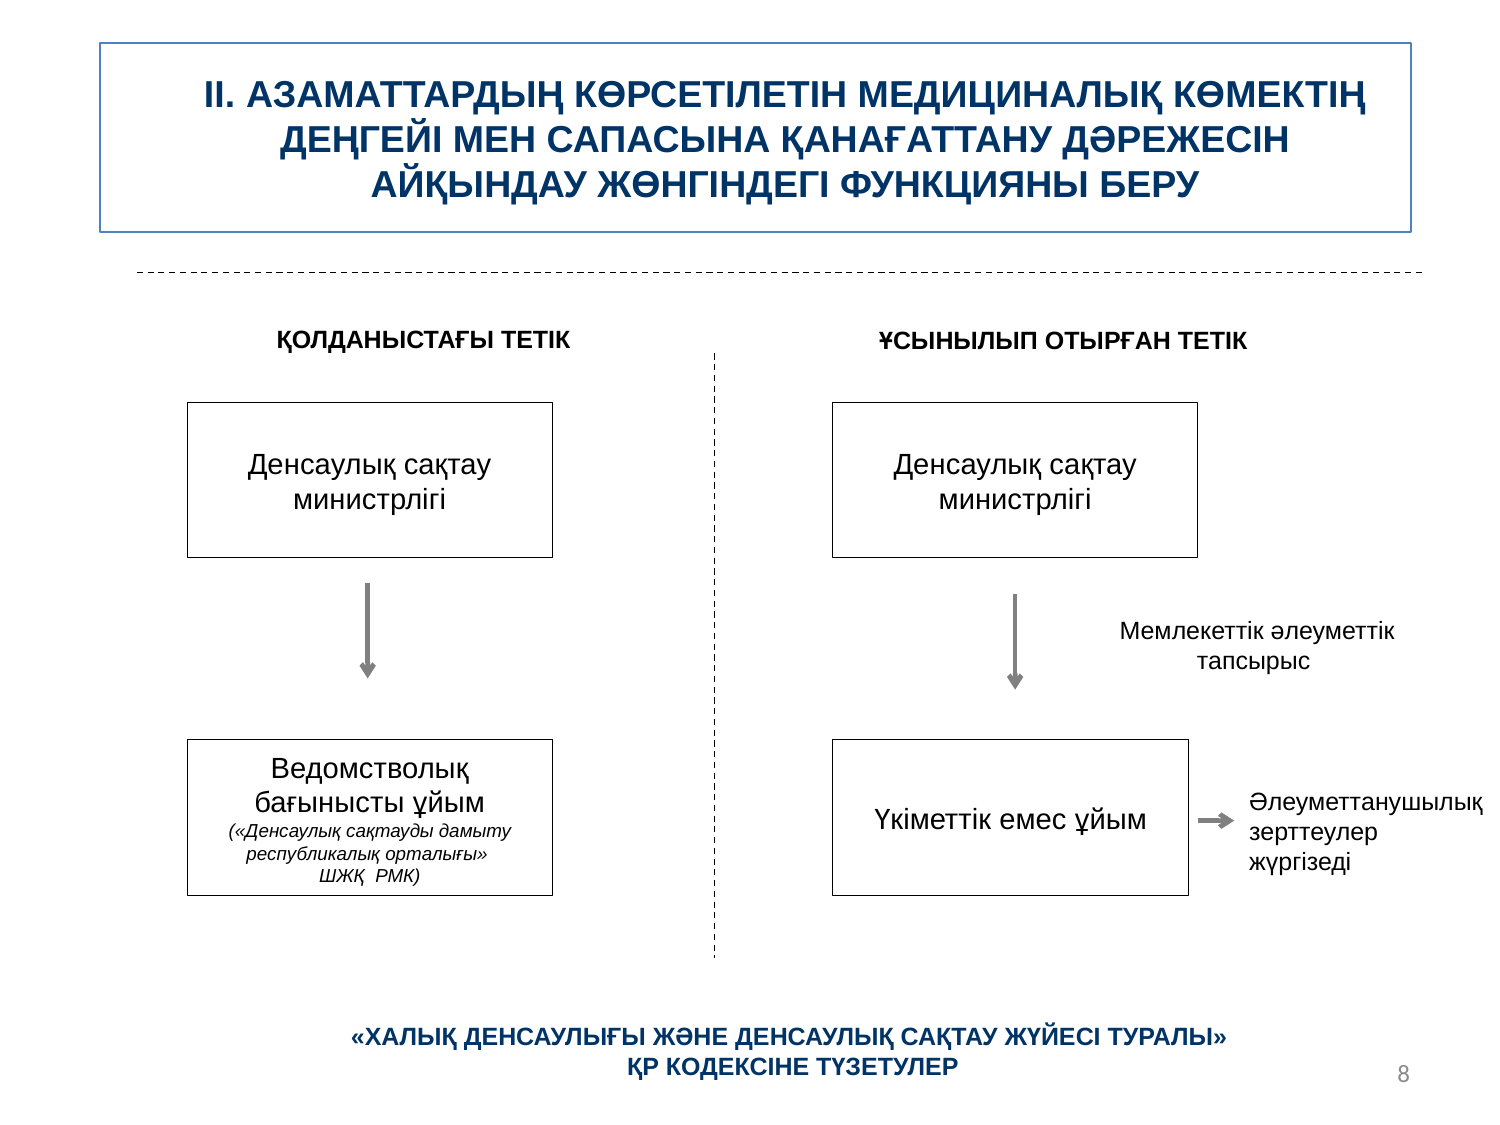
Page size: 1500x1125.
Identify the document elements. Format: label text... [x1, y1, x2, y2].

text_box Үкіметтік емес ұйым [831, 738, 1191, 897]
text_box [185, 143, 1335, 253]
text_box ҚОЛДАНЫСТАҒЫ ТЕТІК [203, 316, 644, 361]
text_box Денсаулық сақтау министрлігі [185, 400, 554, 560]
text_box II. АЗАМАТТАРДЫҢ КӨРСЕТІЛЕТІН МЕДИЦИНАЛЫҚ КӨМЕКТІҢ ДЕҢГЕЙІ МЕН САПАСЫНА ҚАНАҒАТТАНУ ДӘРЕЖЕСІН АЙҚЫНДАУ ЖӨНГІНДЕГІ ФУНКЦИЯНЫ БЕРУ [98, 41, 1413, 234]
text_box Мемлекеттік әлеуметтік тапсырыс [1101, 607, 1414, 683]
text_box Денсаулық сақтау министрлігі [831, 400, 1200, 560]
text_box Ведомстволық бағынысты ұйым («Денсаулық сақтауды дамыту республикалық орталығы» ШЖҚ РМК) [185, 738, 554, 897]
text_box ҰСЫНЫЛЫП ОТЫРҒАН ТЕТІК [857, 317, 1270, 362]
text_box «ХАЛЫҚ ДЕНСАУЛЫҒЫ ЖӘНЕ ДЕНСАУЛЫҚ САҚТАУ ЖҮЙЕСІ ТУРАЛЫ» ҚР КОДЕКСІНЕ ТҮЗЕТУЛЕР [277, 1013, 1251, 1089]
text_box Әлеуметтанушылық зерттеулер жүргізеді [1234, 777, 1500, 883]
slide_number 8 [1074, 1042, 1425, 1103]
